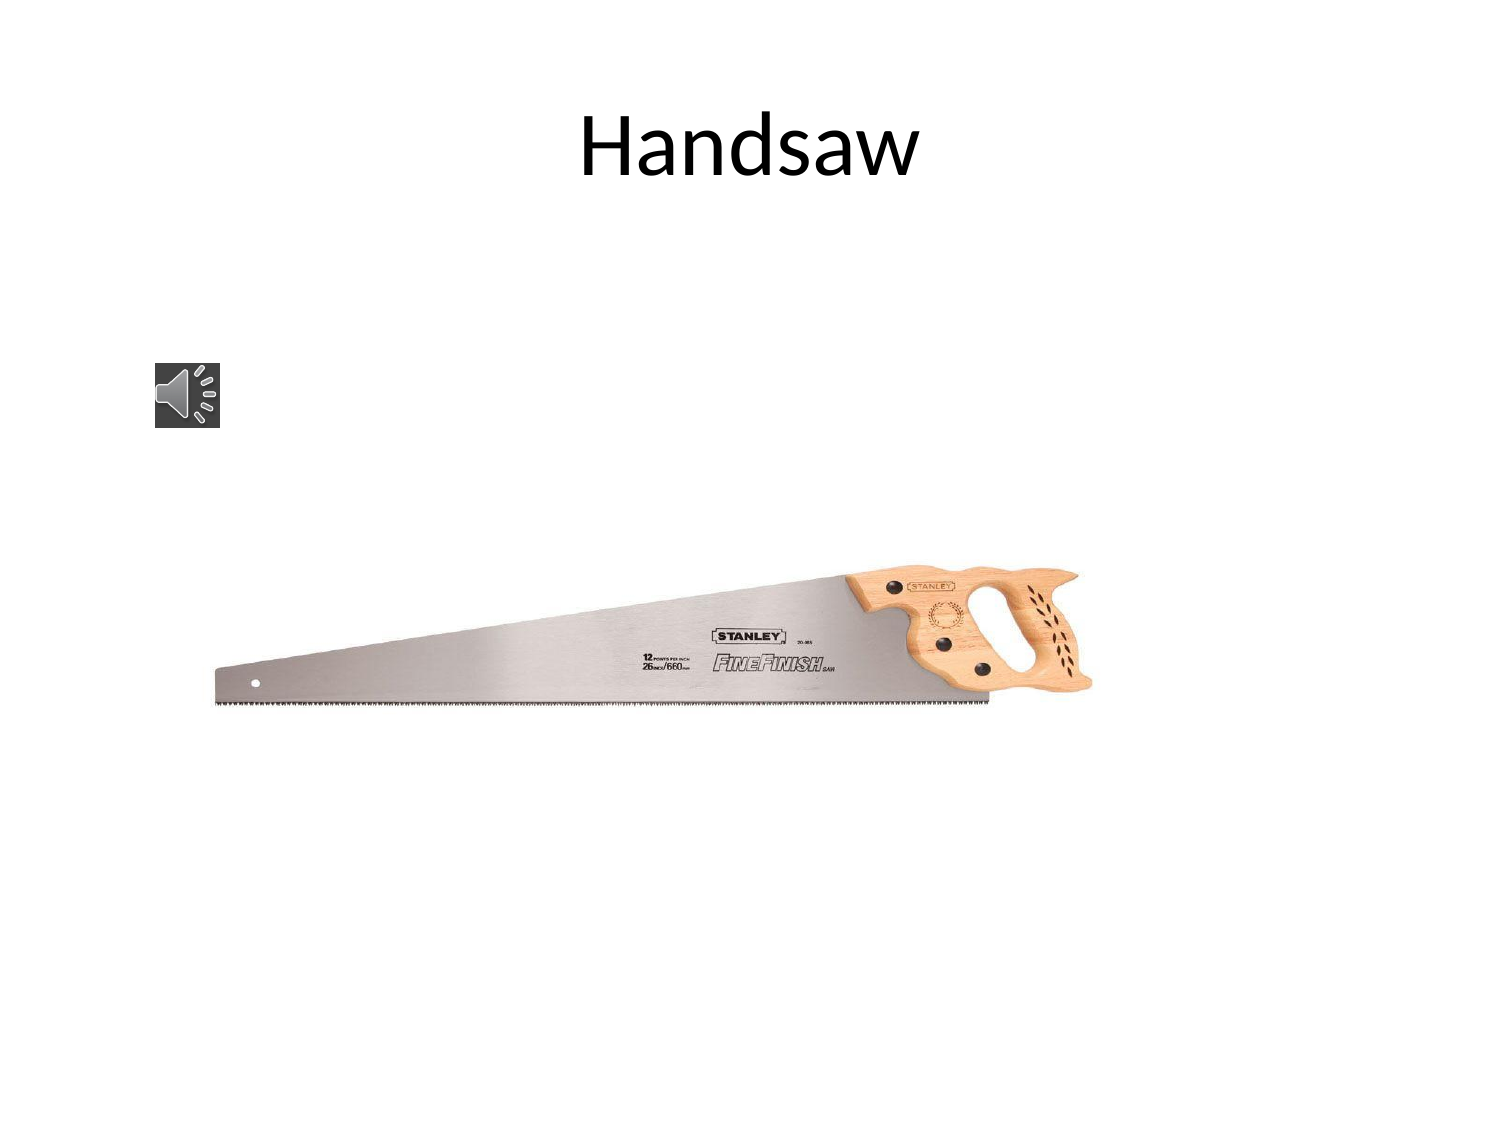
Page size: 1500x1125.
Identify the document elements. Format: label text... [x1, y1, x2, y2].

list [187, 262, 1122, 1006]
title Handsaw [75, 45, 1425, 233]
picture [153, 362, 222, 430]
